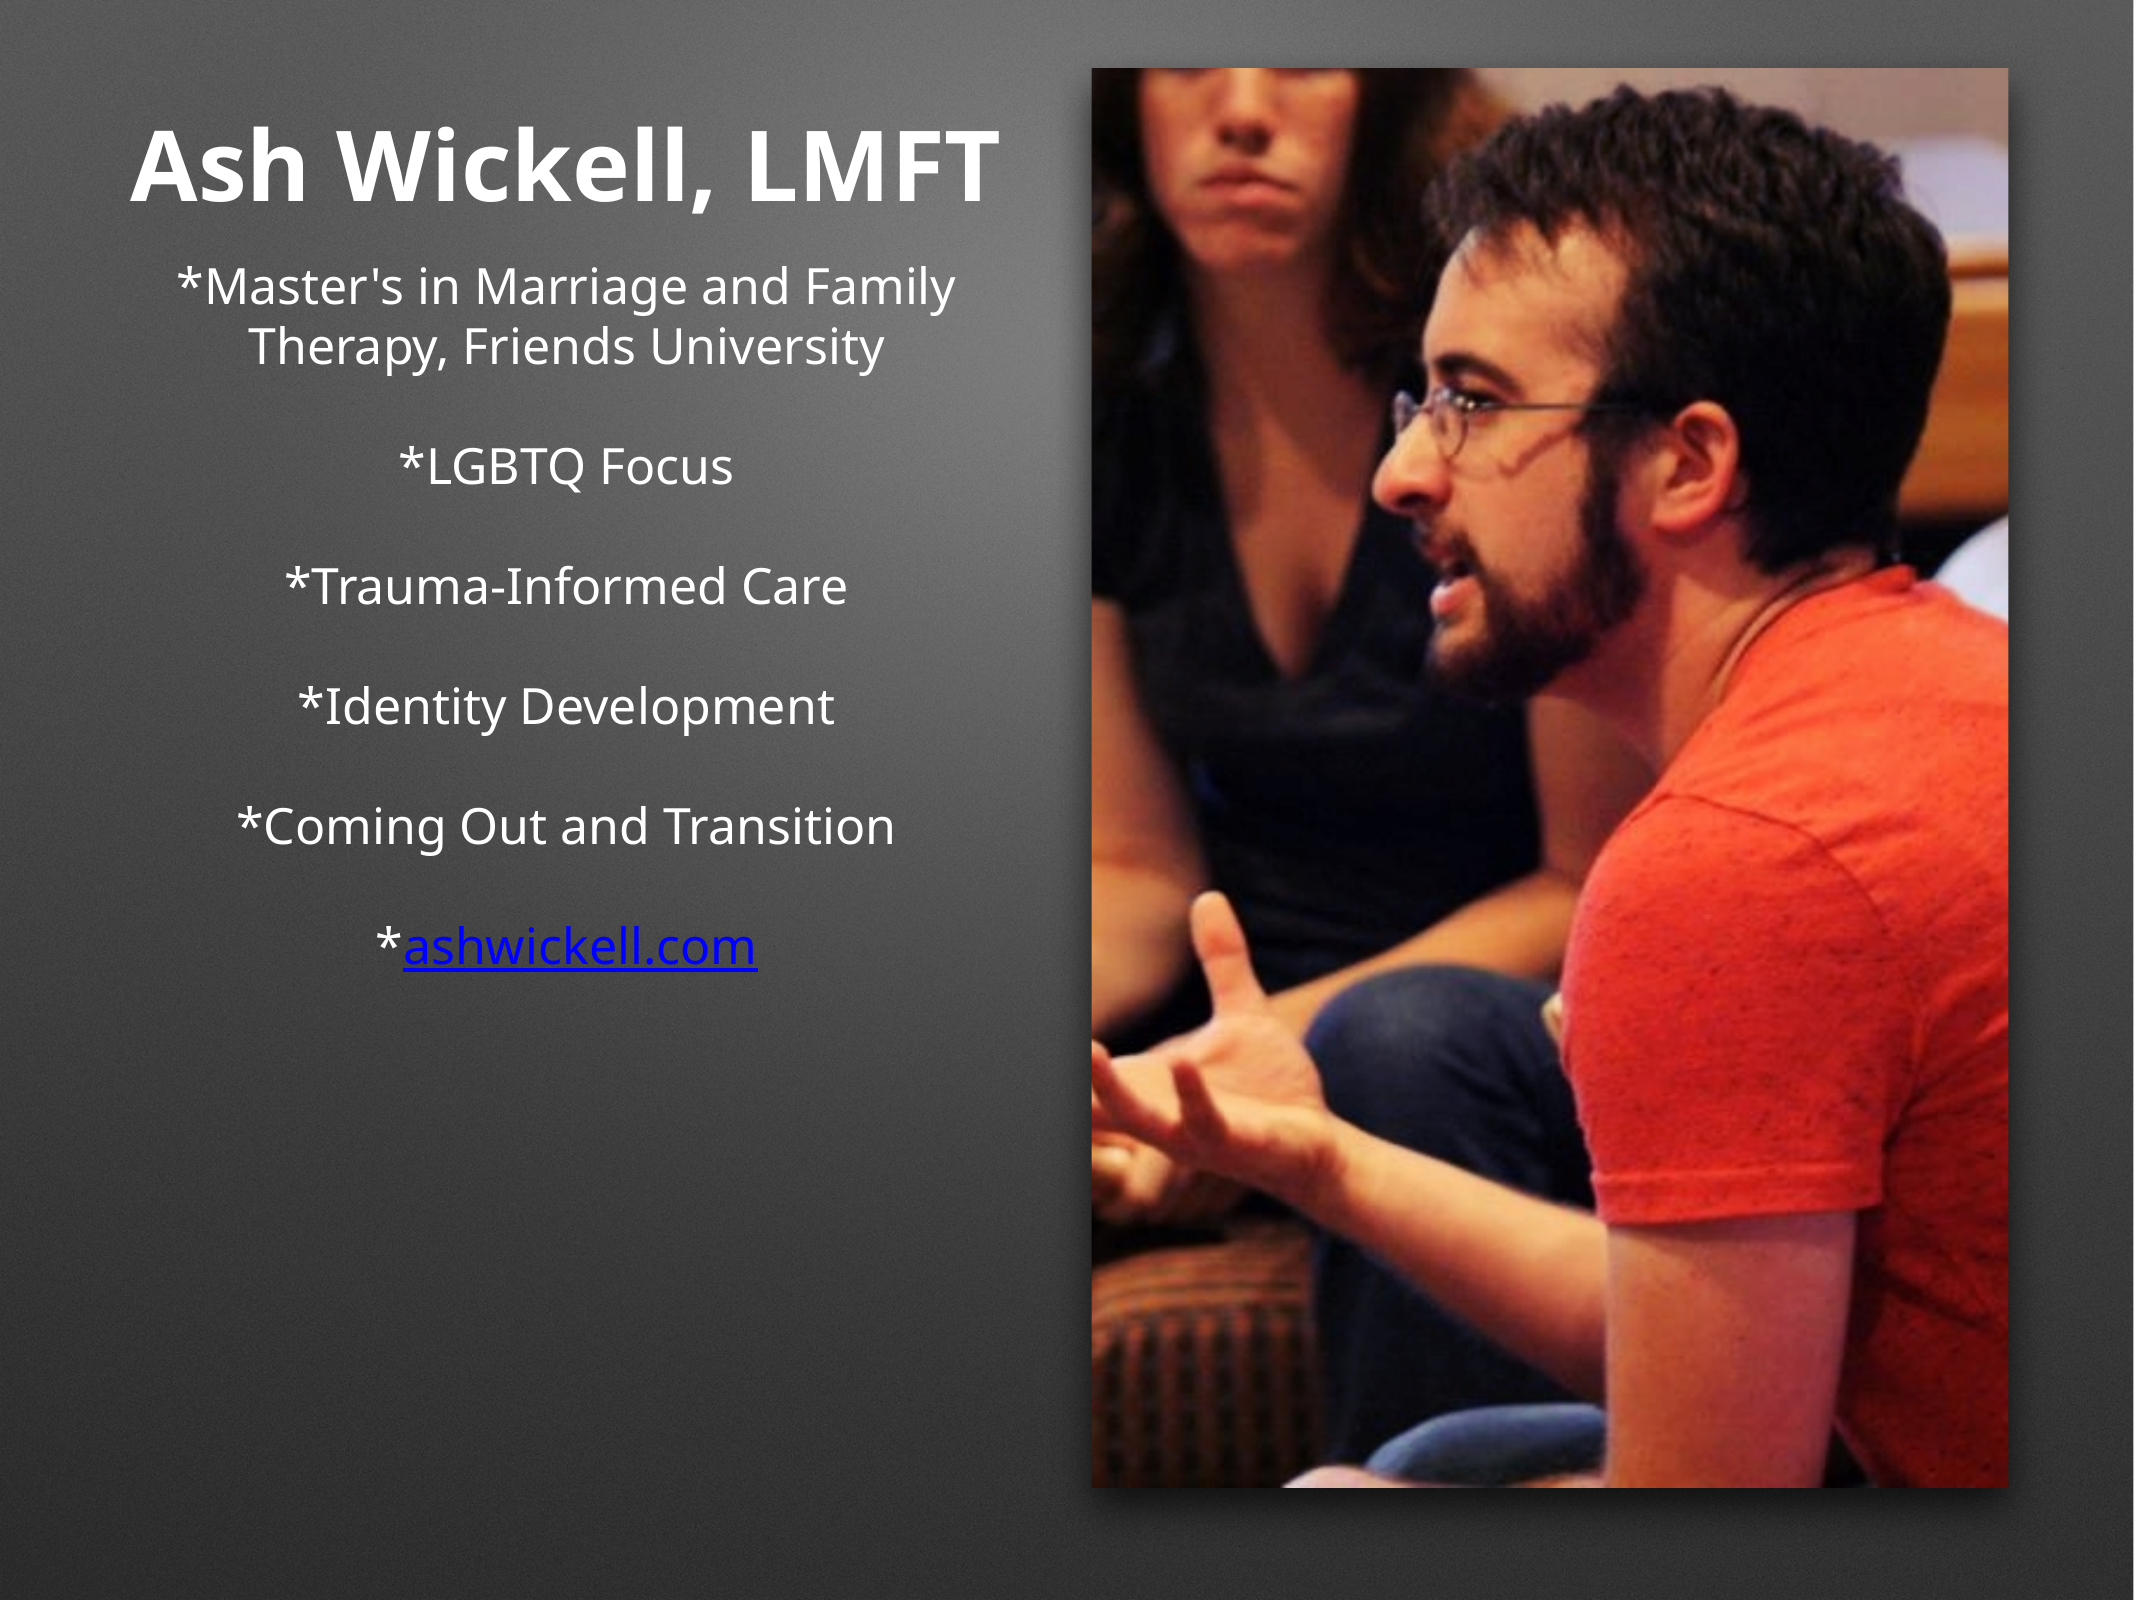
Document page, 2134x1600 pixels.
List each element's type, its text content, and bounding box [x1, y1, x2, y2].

title Ash Wickell, LMFT [124, 68, 1009, 222]
picture [0, 0, 2134, 1600]
list *Master's in Marriage and Family Therapy, Friends University *LGBTQ Focus *Trauma-Informed Care *Identity Development *Coming Out and Transition *ashwickell.com [124, 254, 1009, 1486]
